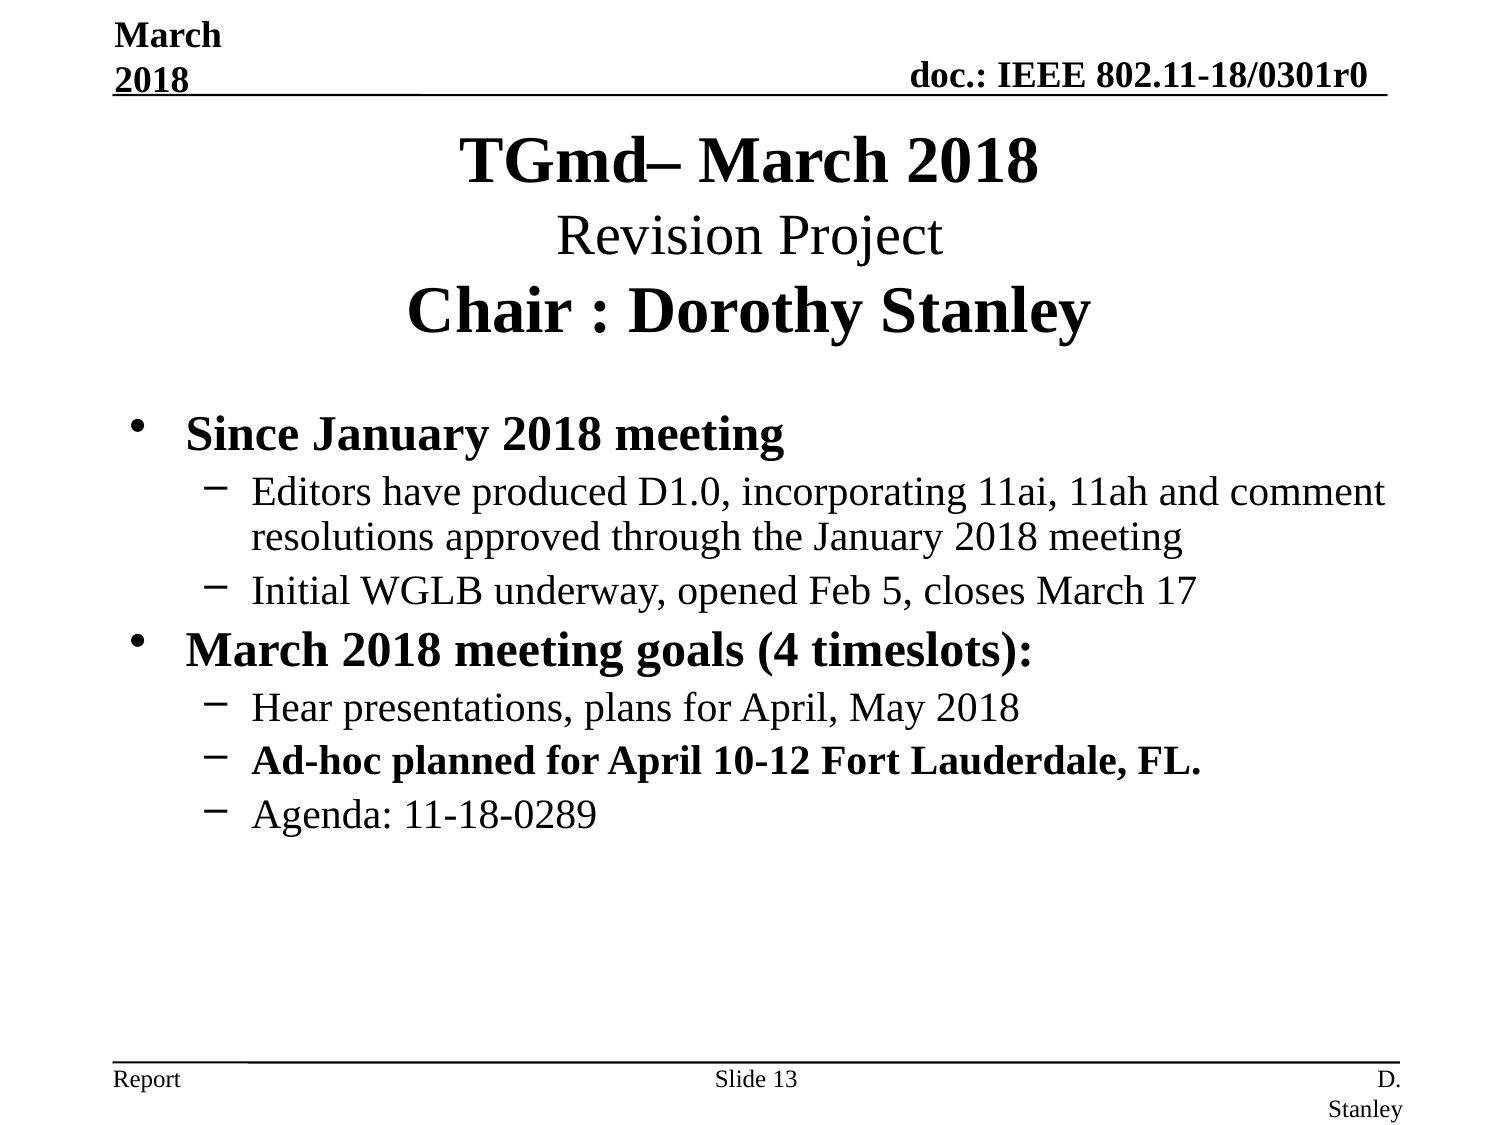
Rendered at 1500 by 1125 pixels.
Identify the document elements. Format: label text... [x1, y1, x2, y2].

title TGmd– March 2018 Revision Project Chair : Dorothy Stanley [112, 125, 1388, 338]
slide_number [114, 54, 269, 100]
slide_number Slide 13 [712, 1062, 800, 1093]
list Since January 2018 meeting Editors have produced D1.0, incorporating 11ai, 11ah and comment resolutions approved through the January 2018 meeting Initial WGLB underway, opened Feb 5, closes March 17 March 2018 meeting goals (4 timeslots): Hear presentations, plans for April, May 2018 Ad-hoc planned for April 10-12 Fort Lauderdale, FL. Agenda: 11-18-0289 [114, 399, 1465, 1050]
footer D. Stanley, HP Enterprise [1325, 1062, 1402, 1093]
